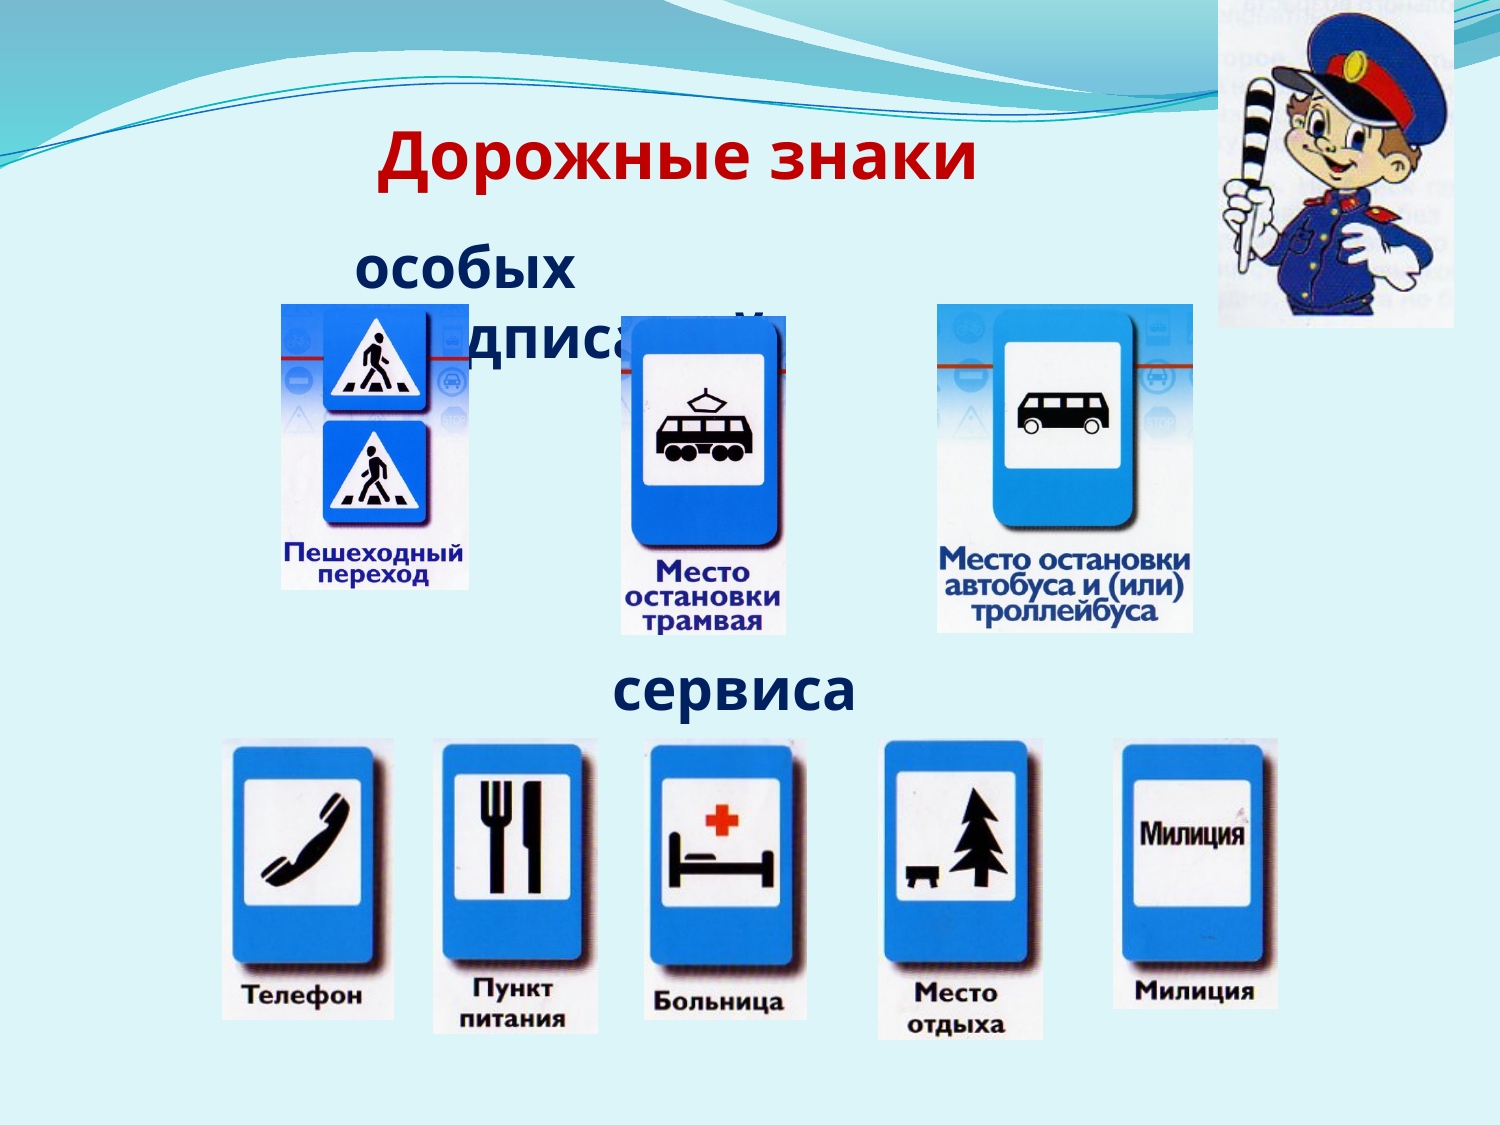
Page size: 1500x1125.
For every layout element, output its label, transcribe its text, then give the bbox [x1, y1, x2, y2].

picture [222, 738, 394, 1020]
picture [620, 316, 786, 635]
text_box особых предписаний [339, 222, 997, 378]
picture [1218, 0, 1454, 329]
picture [878, 738, 1044, 1040]
picture [644, 738, 807, 1020]
picture [433, 738, 598, 1034]
text_box Дорожные знаки [304, 105, 1055, 201]
picture [937, 304, 1193, 633]
picture [280, 304, 469, 591]
text_box сервиса [597, 644, 914, 730]
picture [1112, 738, 1278, 1010]
